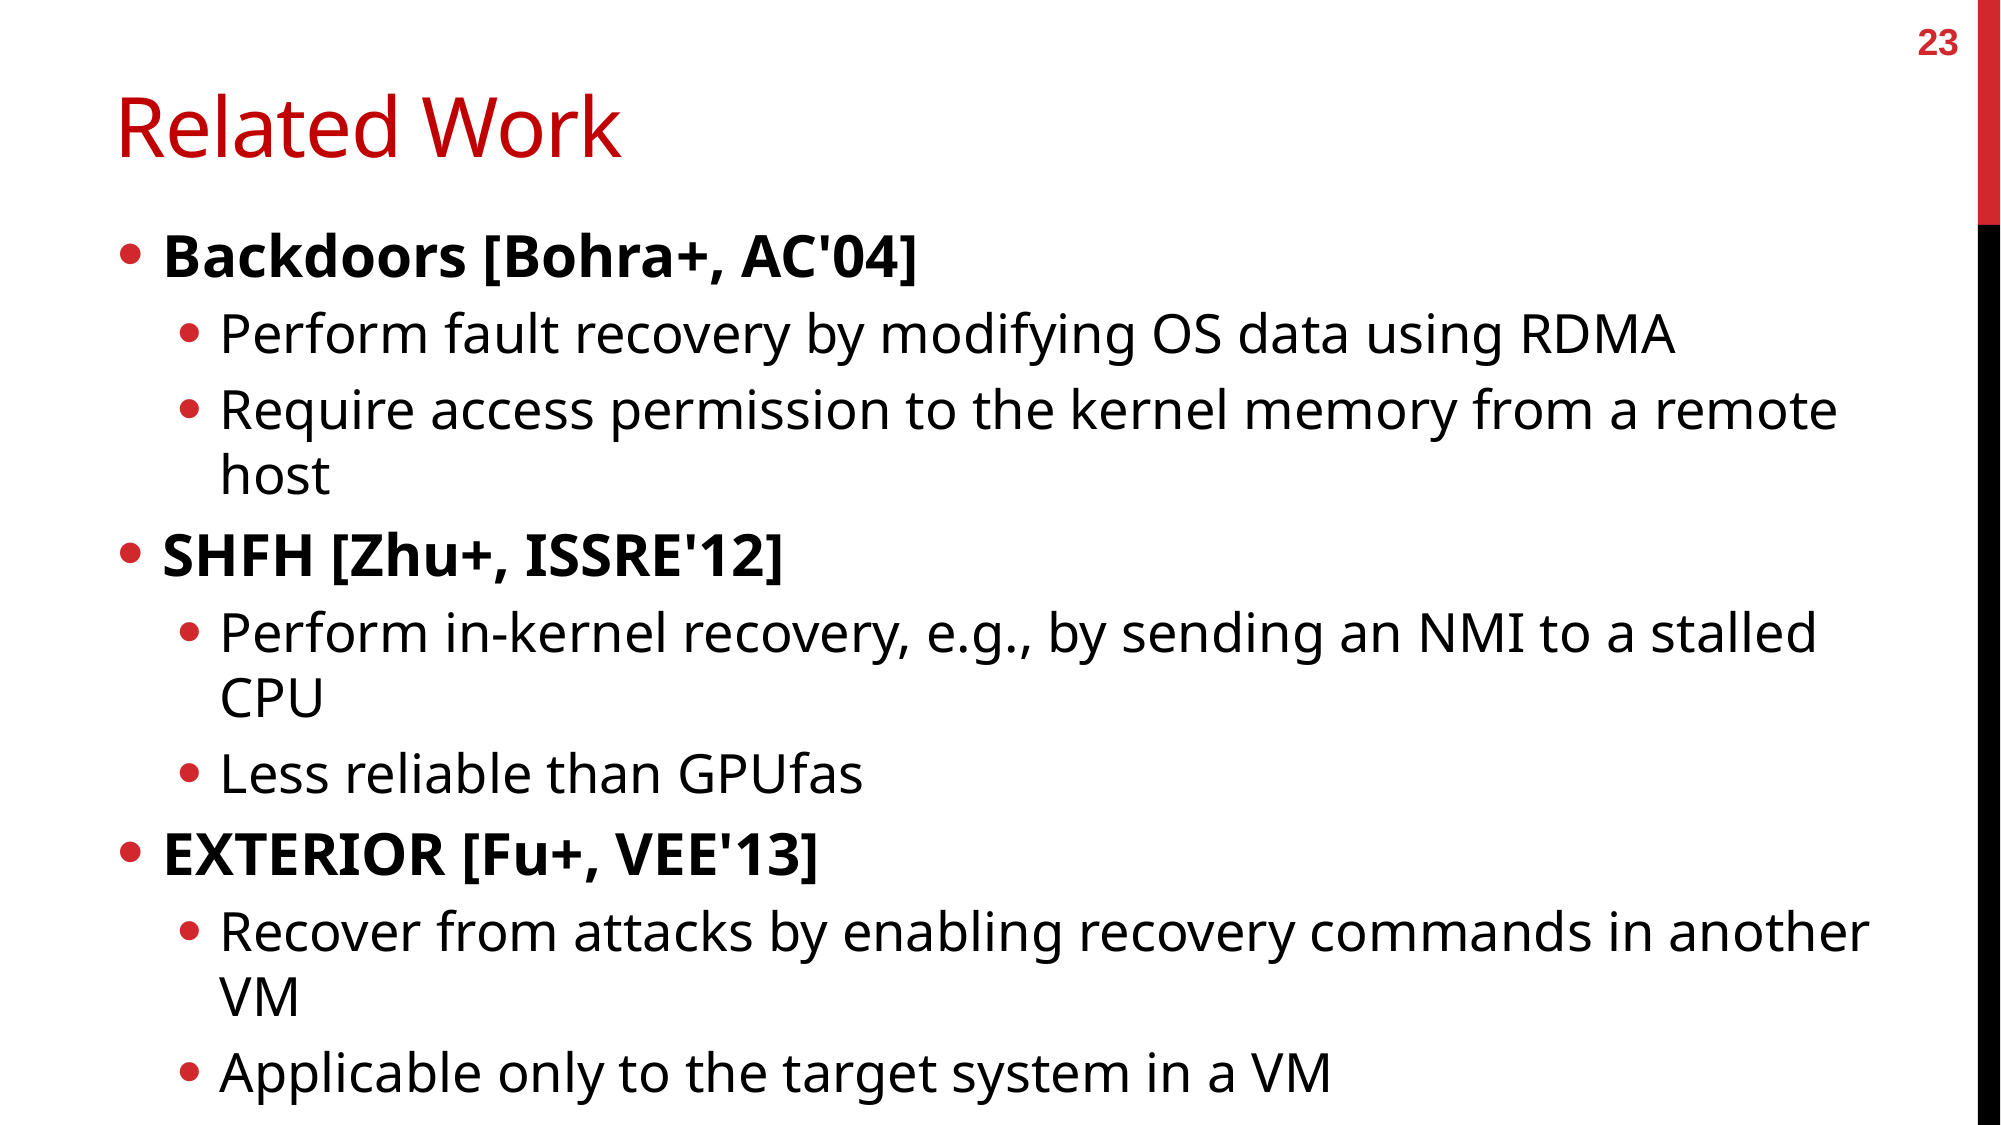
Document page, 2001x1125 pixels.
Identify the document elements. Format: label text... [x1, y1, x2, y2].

list Backdoors [Bohra+, AC'04] Perform fault recovery by modifying OS data using RDMA Require access permission to the kernel memory from a remote host SHFH [Zhu+, ISSRE'12] Perform in-kernel recovery, e.g., by sending an NMI to a stalled CPU Less reliable than GPUfas EXTERIOR [Fu+, VEE'13] Recover from attacks by enabling recovery commands in another VM Applicable only to the target system in a VM [99, 211, 1904, 1065]
slide_number 23 [1823, 10, 1975, 71]
title Related Work [99, 25, 1904, 182]
